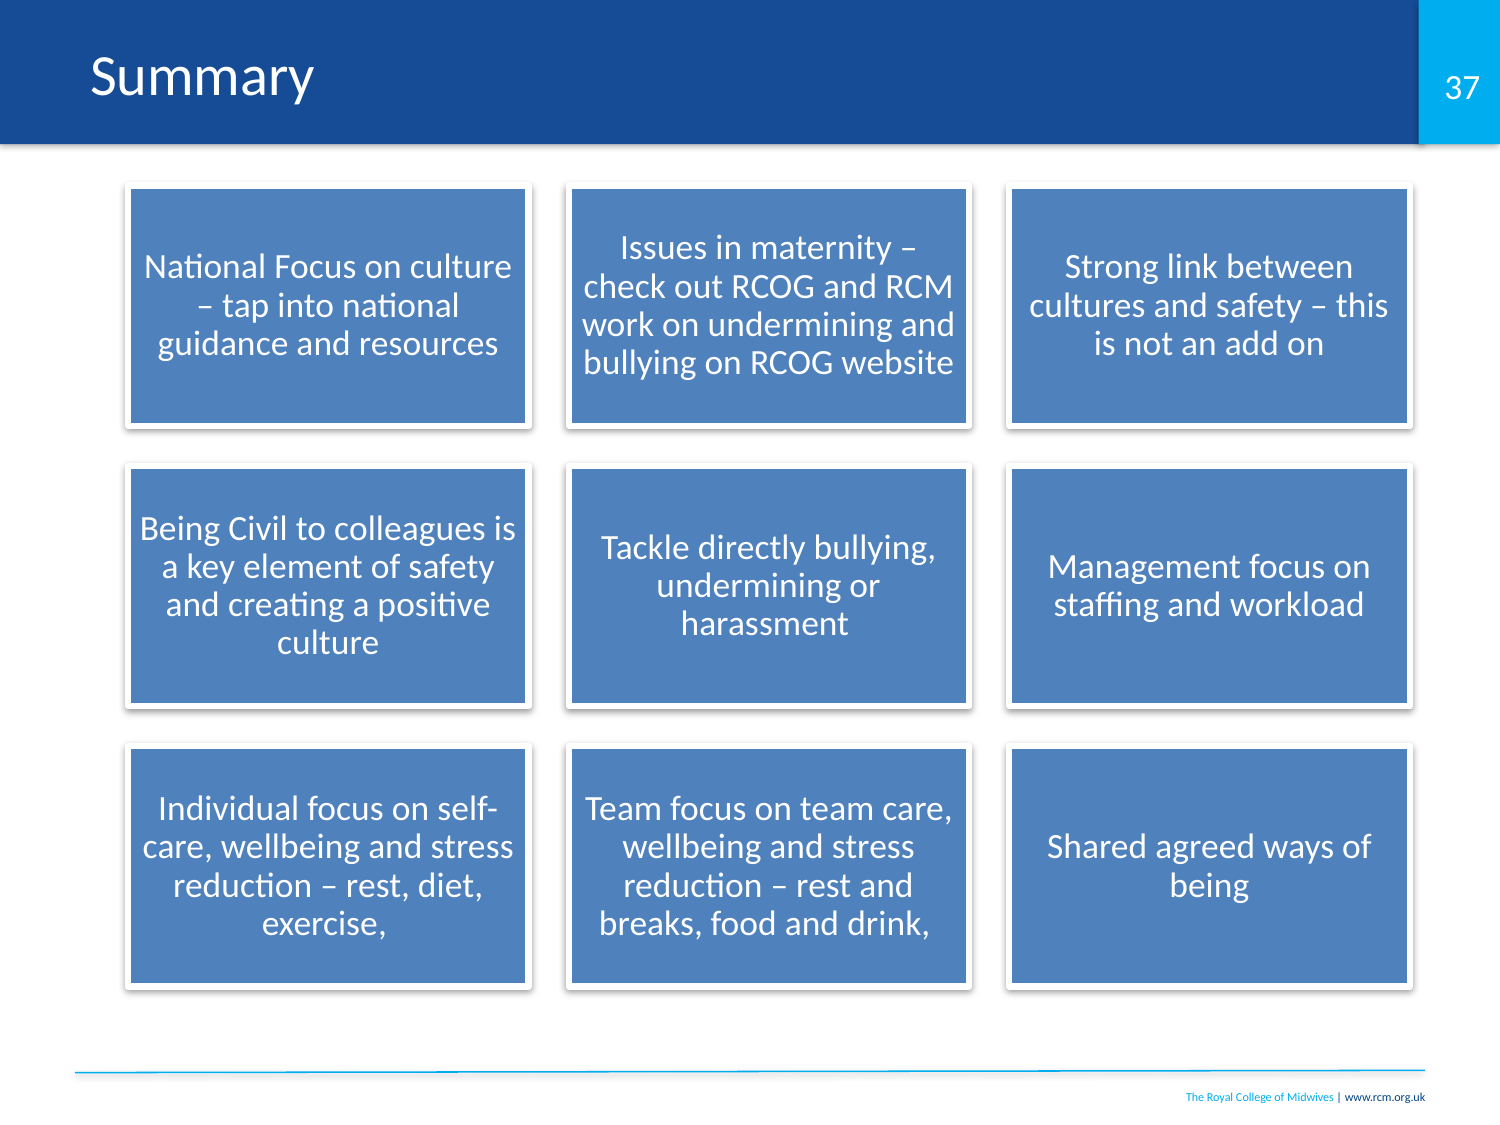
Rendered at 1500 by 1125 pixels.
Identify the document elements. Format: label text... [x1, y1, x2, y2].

picture [1260, 1095, 1265, 1103]
picture [1213, 1095, 1224, 1103]
title Summary [75, 0, 1425, 145]
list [74, 185, 1464, 987]
picture [1300, 1093, 1306, 1101]
picture [1307, 1095, 1314, 1101]
picture [1186, 1093, 1197, 1101]
picture [1235, 1093, 1241, 1101]
